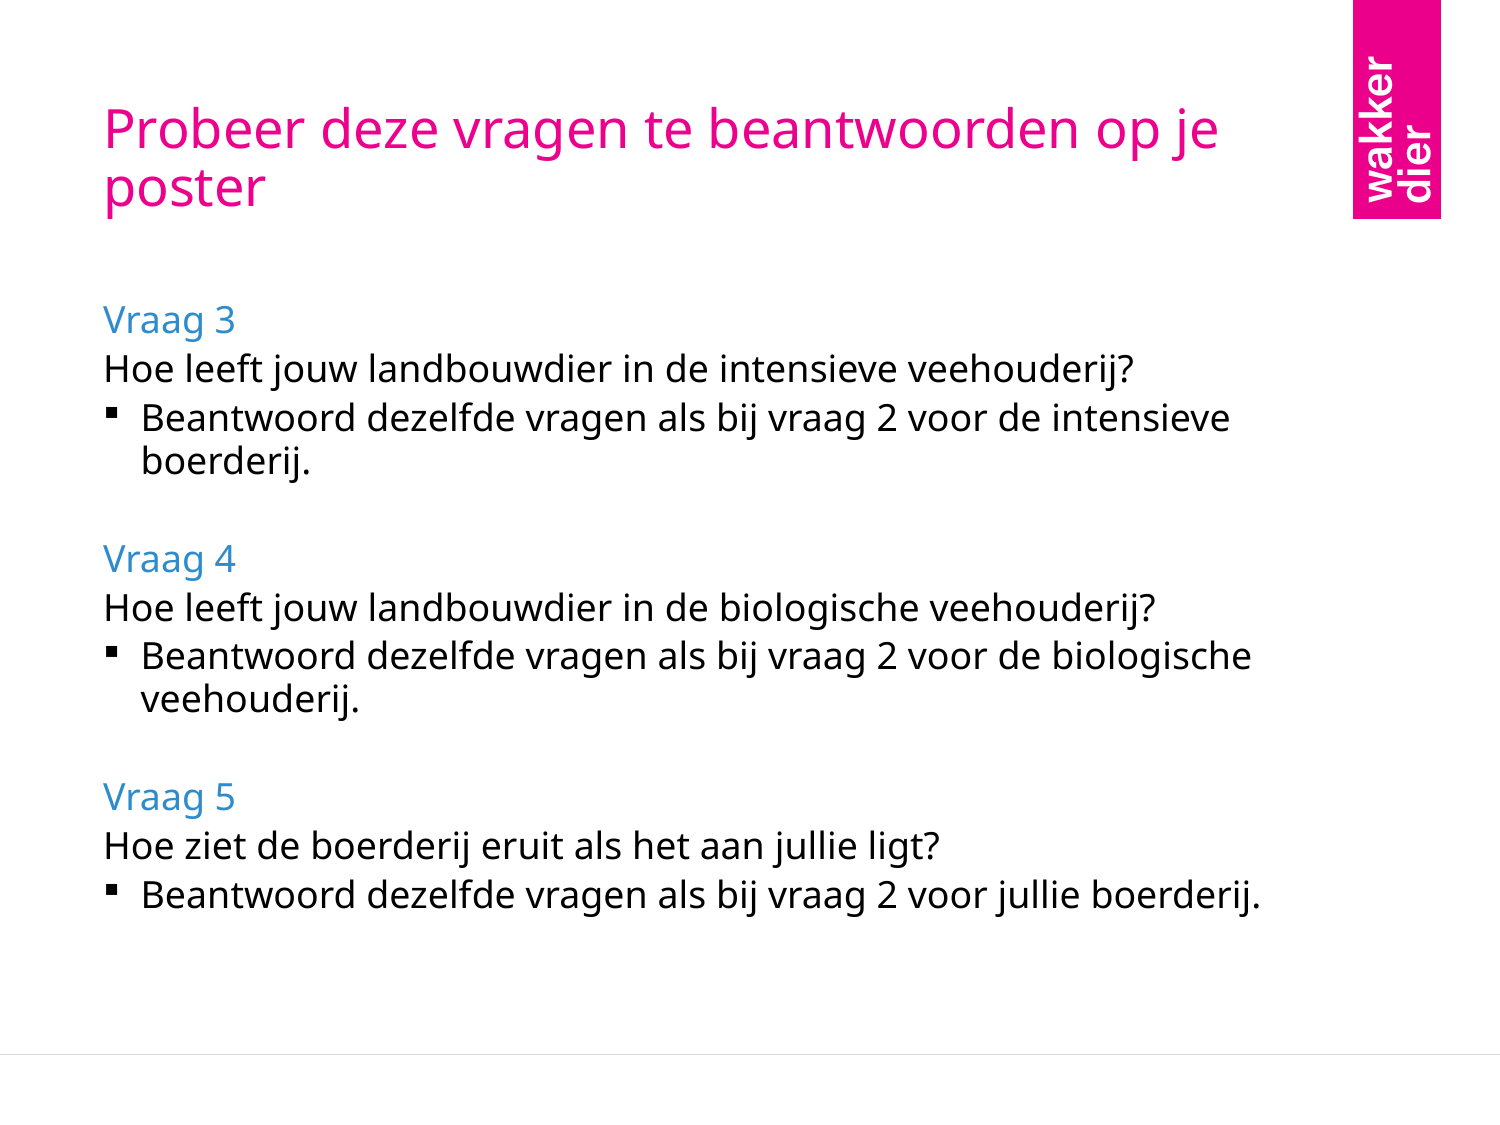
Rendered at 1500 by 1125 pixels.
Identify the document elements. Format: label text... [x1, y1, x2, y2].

title Probeer deze vragen te beantwoorden op je poster [103, 118, 1319, 219]
picture [1353, 0, 1441, 219]
list Vraag 3 Hoe leeft jouw landbouwdier in de intensieve veehouderij? Beantwoord dezelfde vragen als bij vraag 2 voor de intensieve boerderij. Vraag 4 Hoe leeft jouw landbouwdier in de biologische veehouderij? Beantwoord dezelfde vragen als bij vraag 2 voor de biologische veehouderij. Vraag 5 Hoe ziet de boerderij eruit als het aan jullie ligt? Beantwoord dezelfde vragen als bij vraag 2 voor jullie boerderij. [103, 299, 1319, 967]
